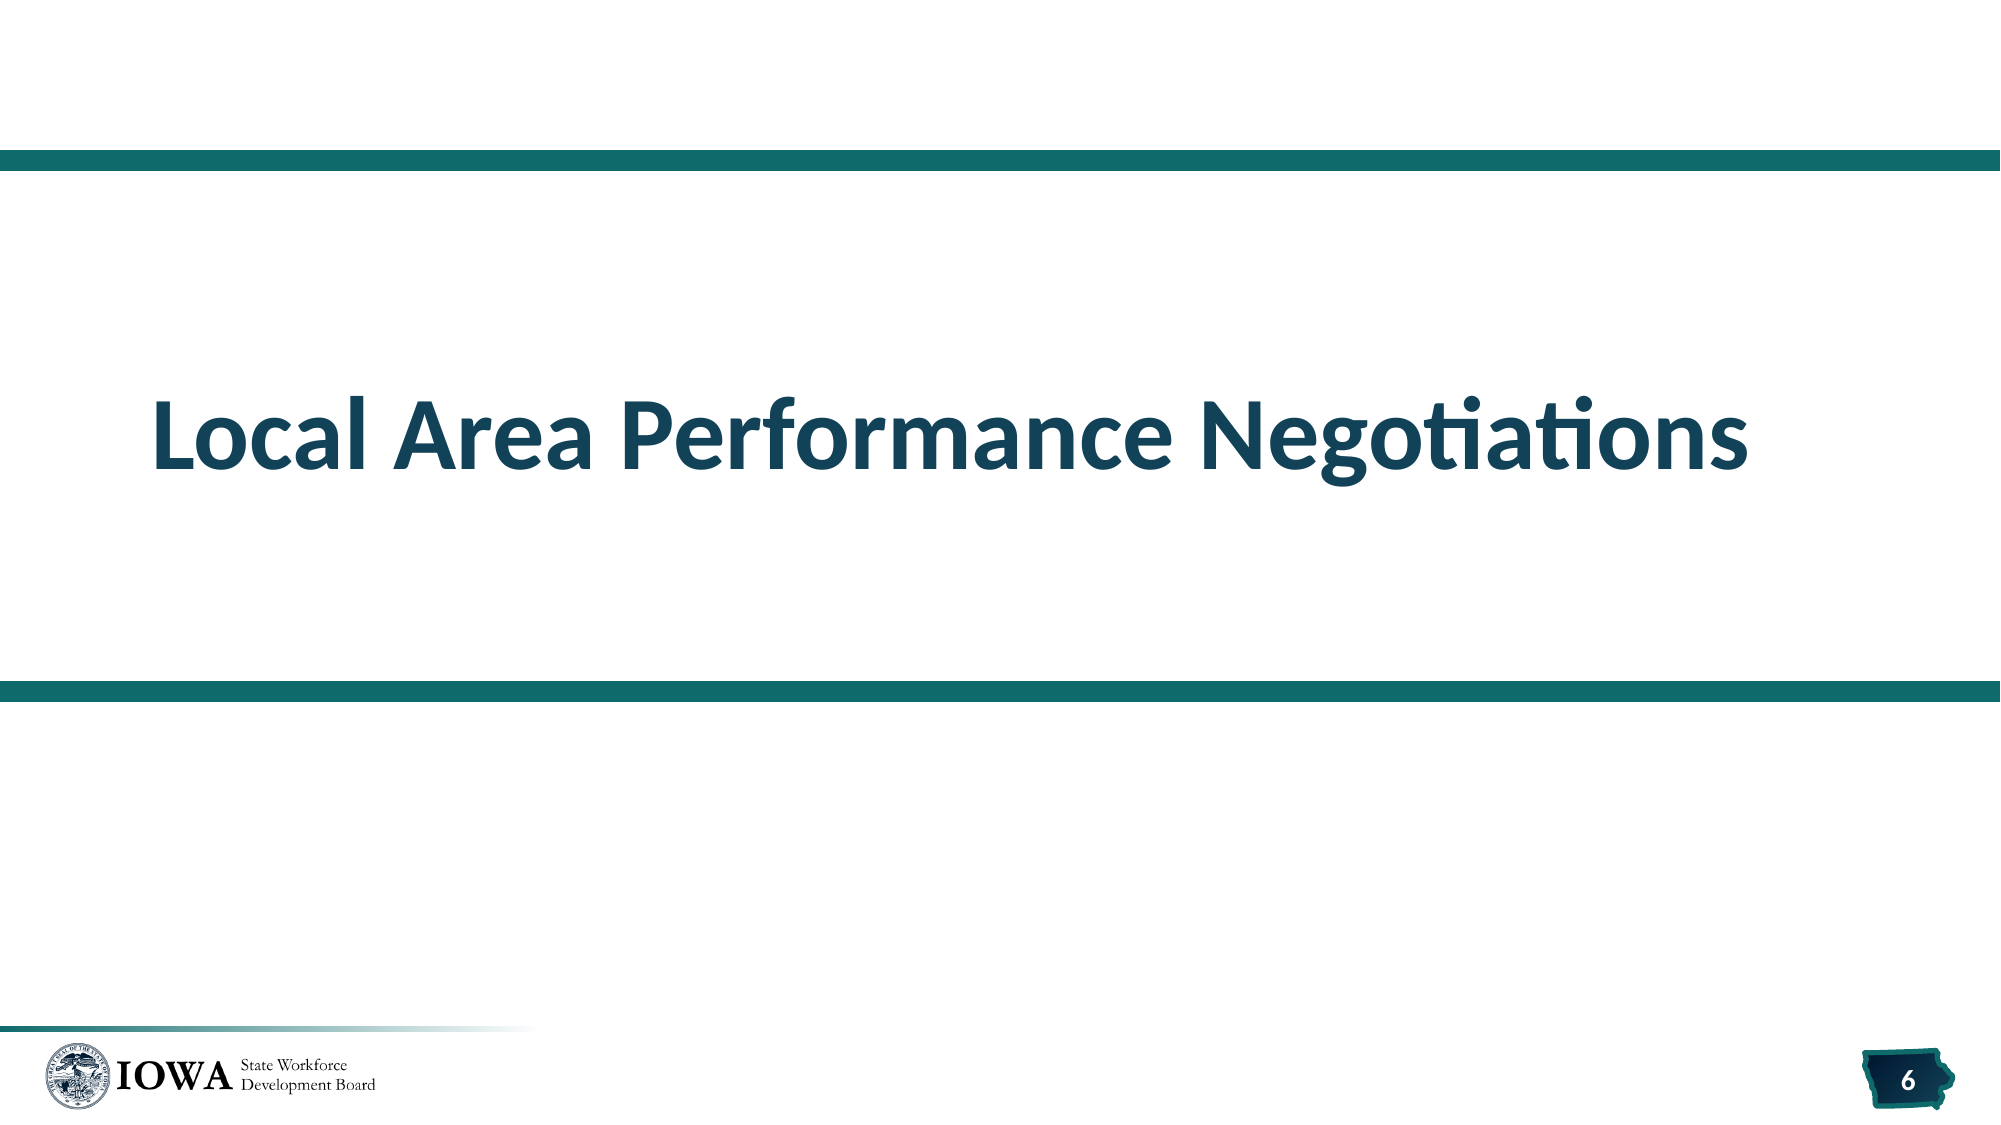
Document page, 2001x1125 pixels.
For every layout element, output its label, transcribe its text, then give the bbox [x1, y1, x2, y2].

slide_number 6 [1869, 1061, 1947, 1097]
title Local Area Performance Negotiations [136, 193, 1862, 662]
picture [44, 1041, 381, 1111]
